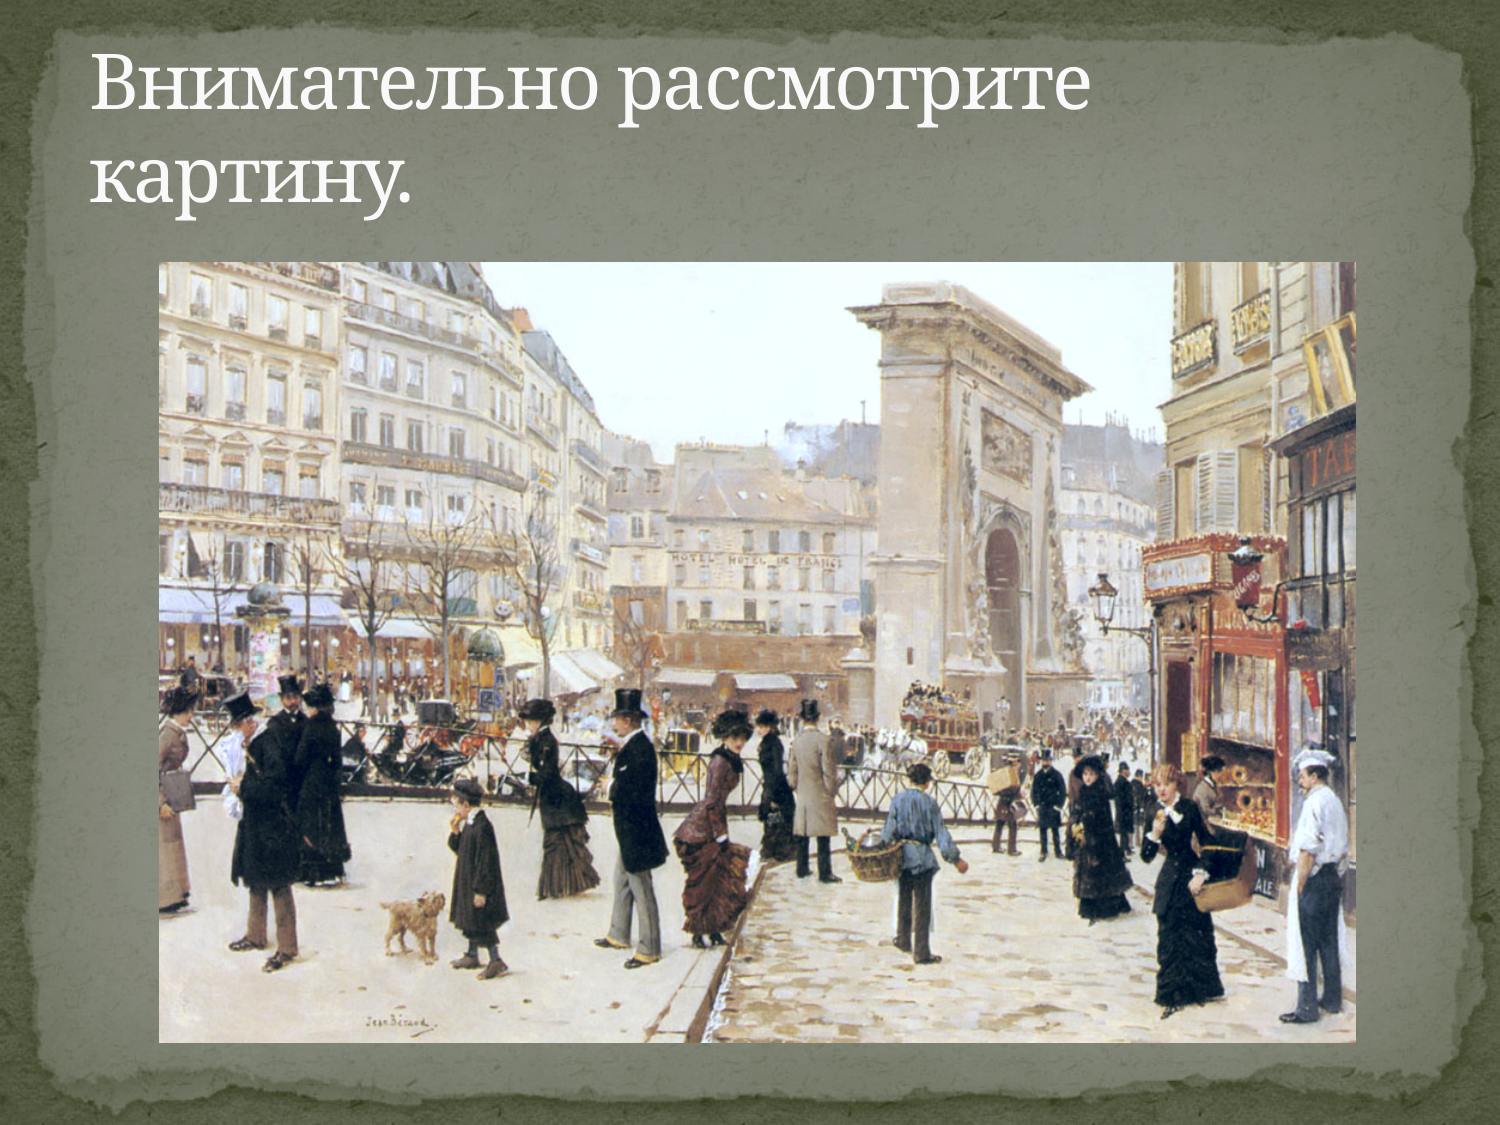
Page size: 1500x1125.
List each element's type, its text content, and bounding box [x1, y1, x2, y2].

picture [159, 262, 1356, 1043]
title Внимательно рассмотрите картину. [74, 24, 1425, 225]
